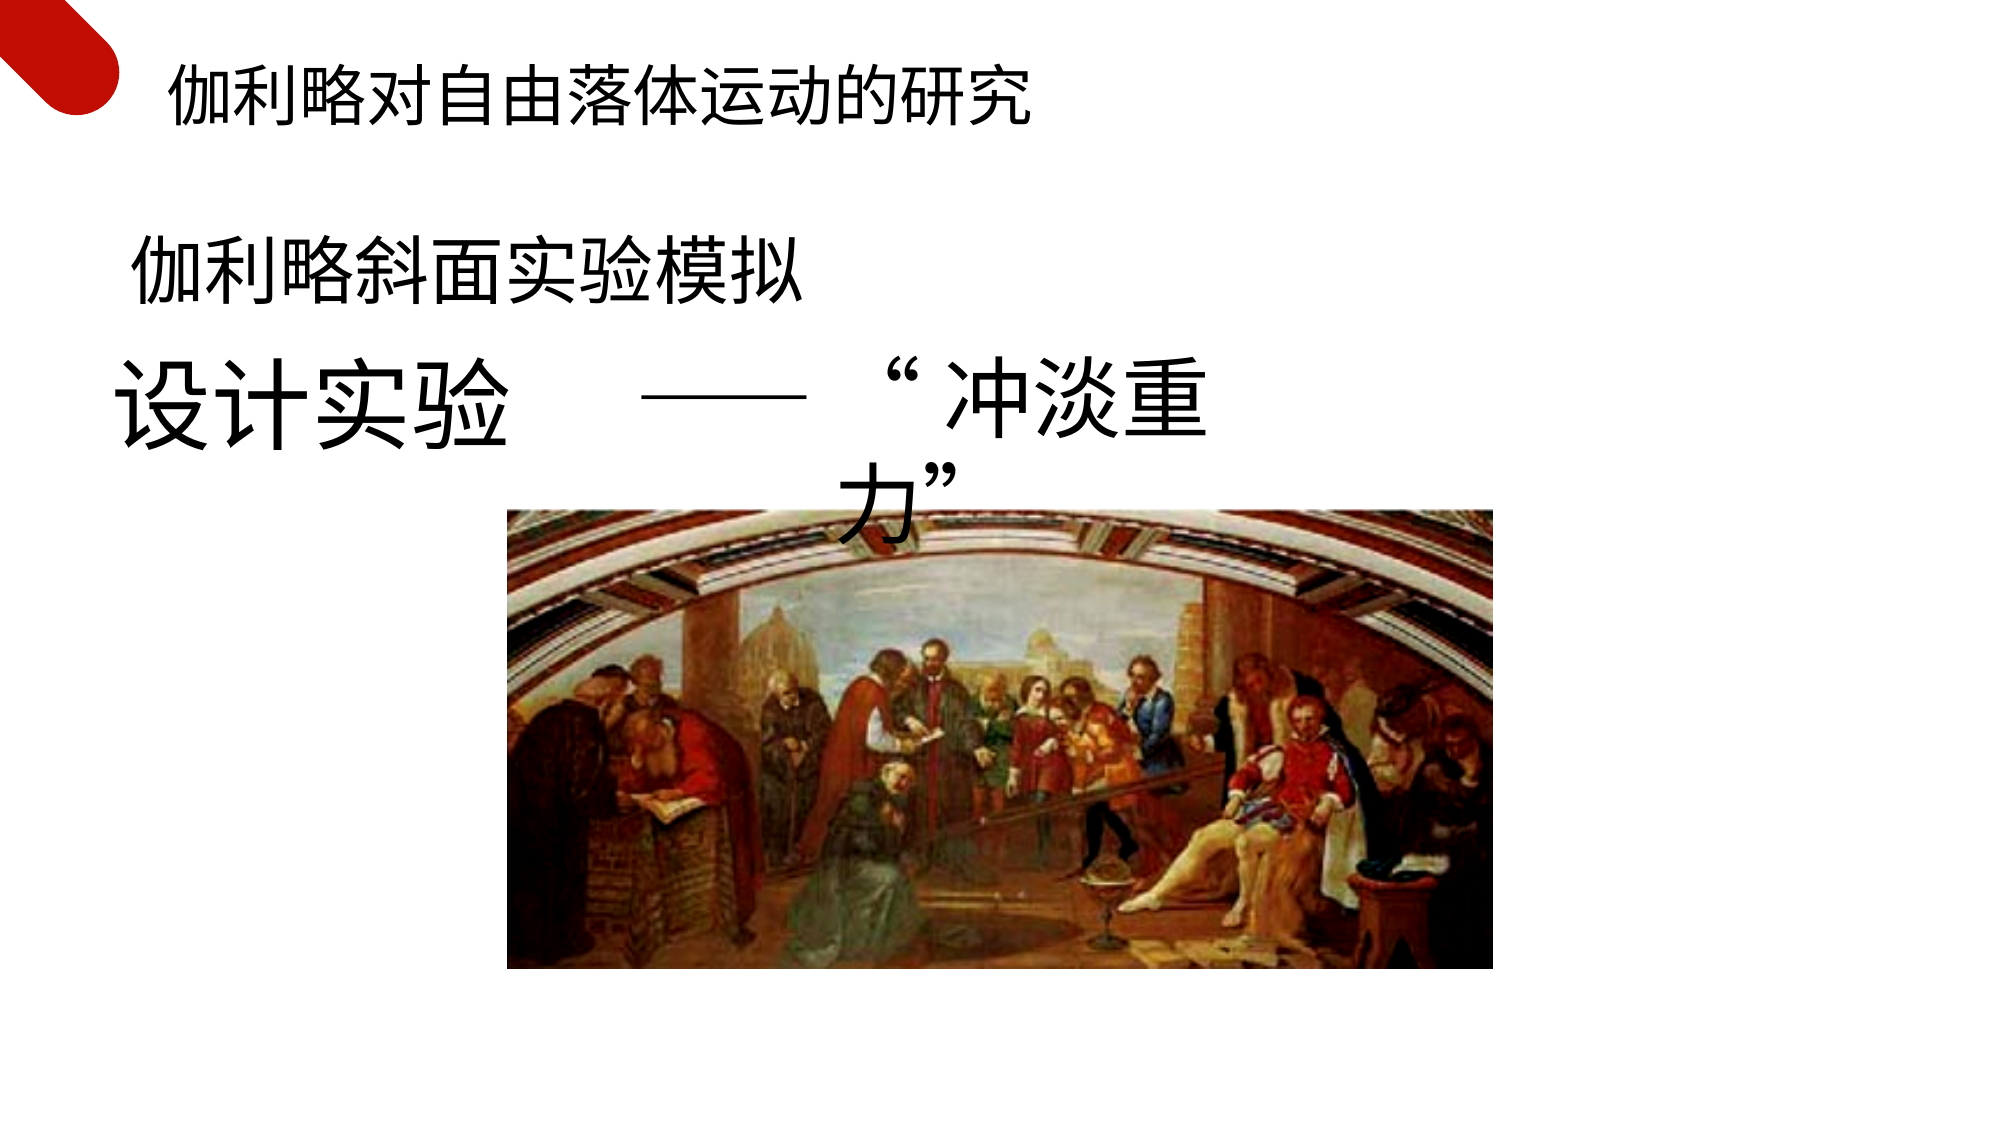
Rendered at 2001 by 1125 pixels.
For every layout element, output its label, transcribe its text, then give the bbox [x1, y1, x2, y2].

text_box —— “冲淡重力” [536, 334, 1309, 509]
text_box 伽利略斜面实验模拟 [0, 216, 974, 321]
text_box 设计实验 [28, 334, 536, 470]
text_box 伽利略对自由落体运动的研究 [151, 45, 1049, 141]
picture [507, 509, 1493, 969]
